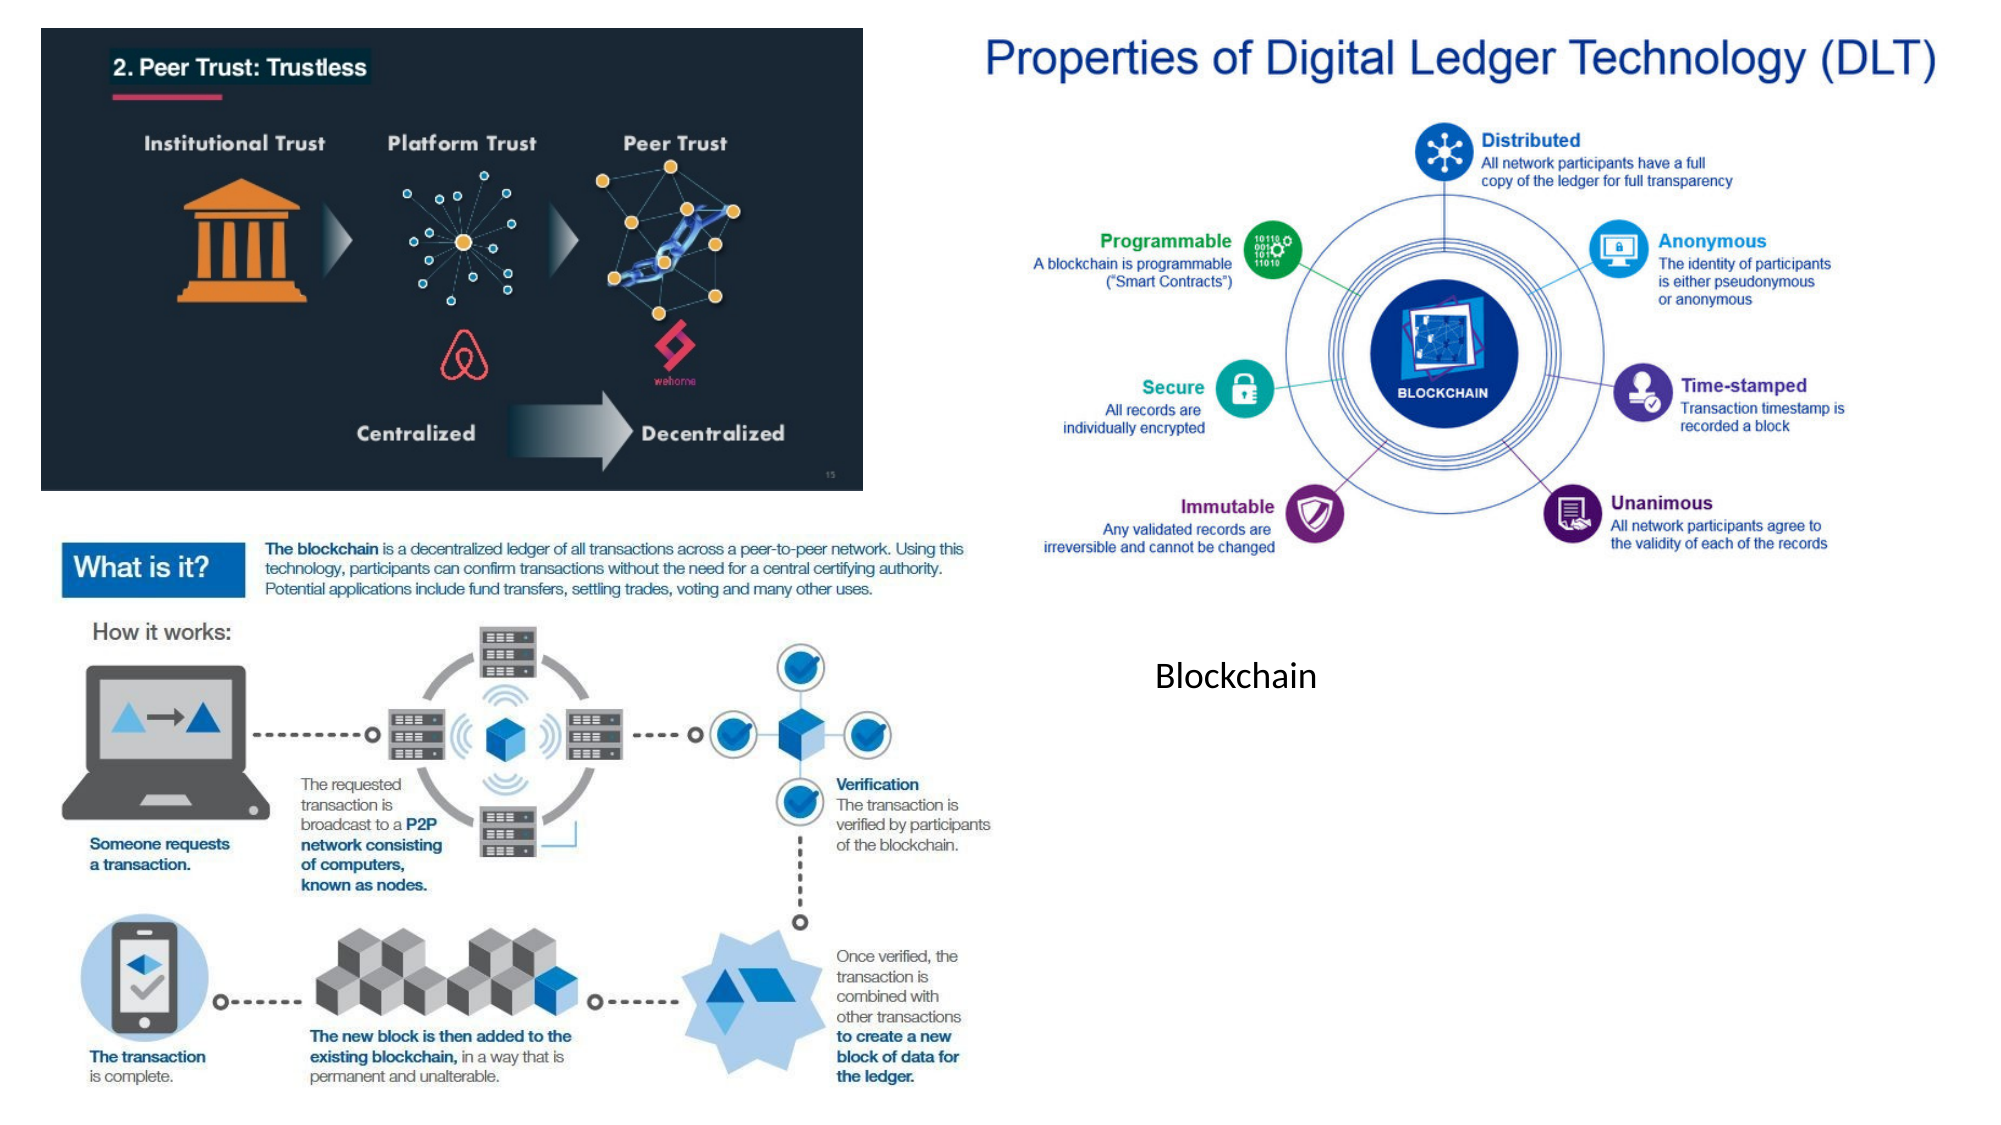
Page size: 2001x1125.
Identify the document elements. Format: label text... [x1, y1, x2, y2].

picture [41, 28, 863, 491]
text_box Blockchain [1140, 644, 1692, 749]
picture [52, 10, 1948, 1097]
